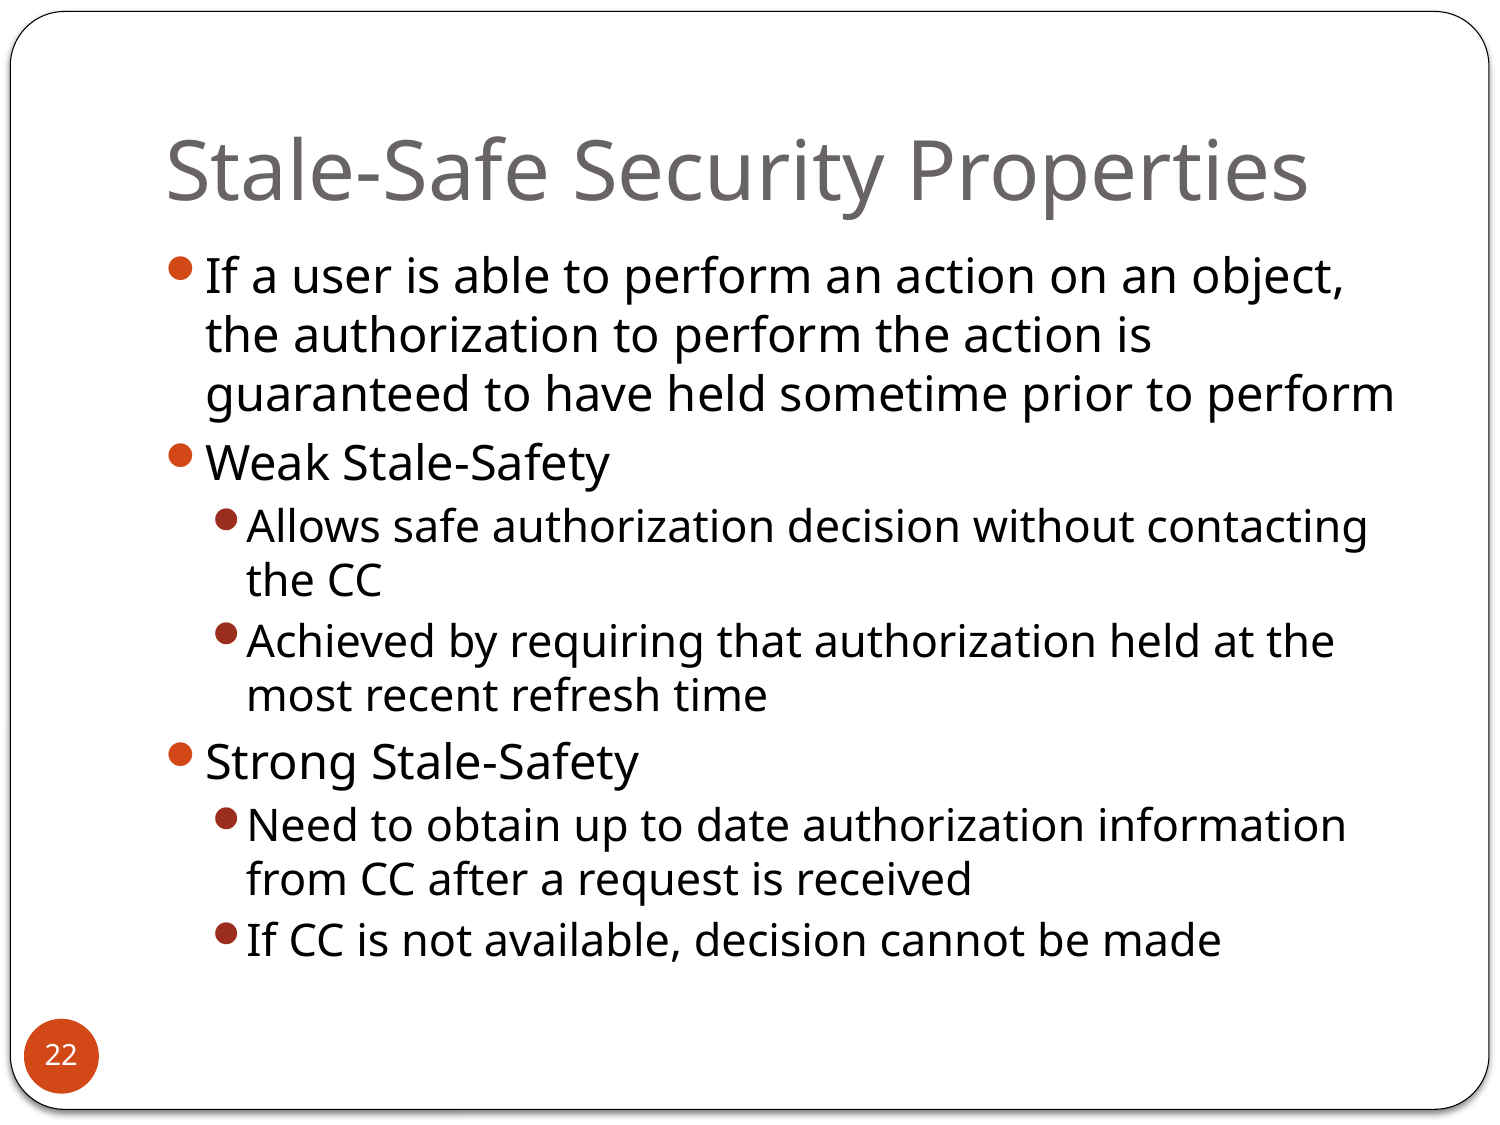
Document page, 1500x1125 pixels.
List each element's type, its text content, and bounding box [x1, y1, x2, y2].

title Stale-Safe Security Properties [149, 44, 1426, 233]
slide_number 22 [23, 1018, 99, 1094]
list If a user is able to perform an action on an object, the authorization to perform the action is guaranteed to have held sometime prior to perform Weak Stale-Safety Allows safe authorization decision without contacting the CC Achieved by requiring that authorization held at the most recent refresh time Strong Stale-Safety Need to obtain up to date authorization information from CC after a request is received If CC is not available, decision cannot be made [149, 237, 1426, 988]
